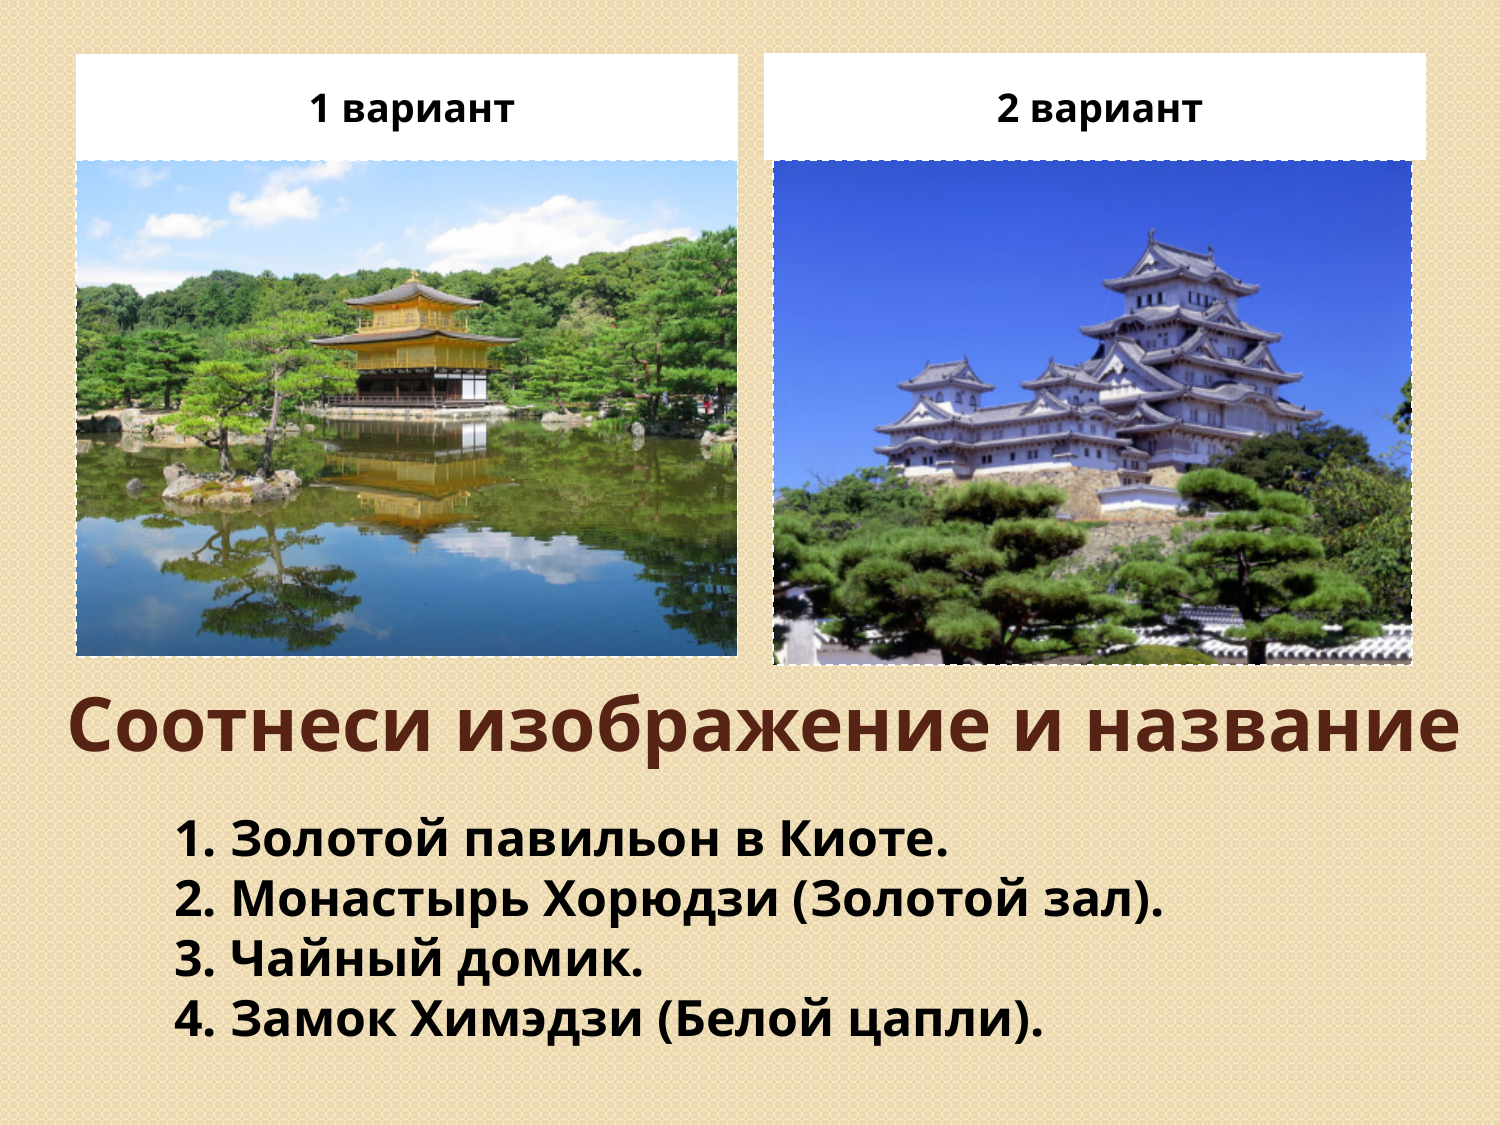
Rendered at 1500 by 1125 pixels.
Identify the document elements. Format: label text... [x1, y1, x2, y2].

text_box Золотой павильон в Киоте. Монастырь Хорюдзи (Золотой зал). Чайный домик. Замок Химэдзи (Белой цапли). [159, 798, 1401, 1054]
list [773, 160, 1412, 665]
title Соотнеси изображение и название [29, 668, 1500, 776]
list 1 вариант [76, 54, 738, 158]
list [76, 160, 737, 657]
list 2 вариант [764, 53, 1426, 160]
